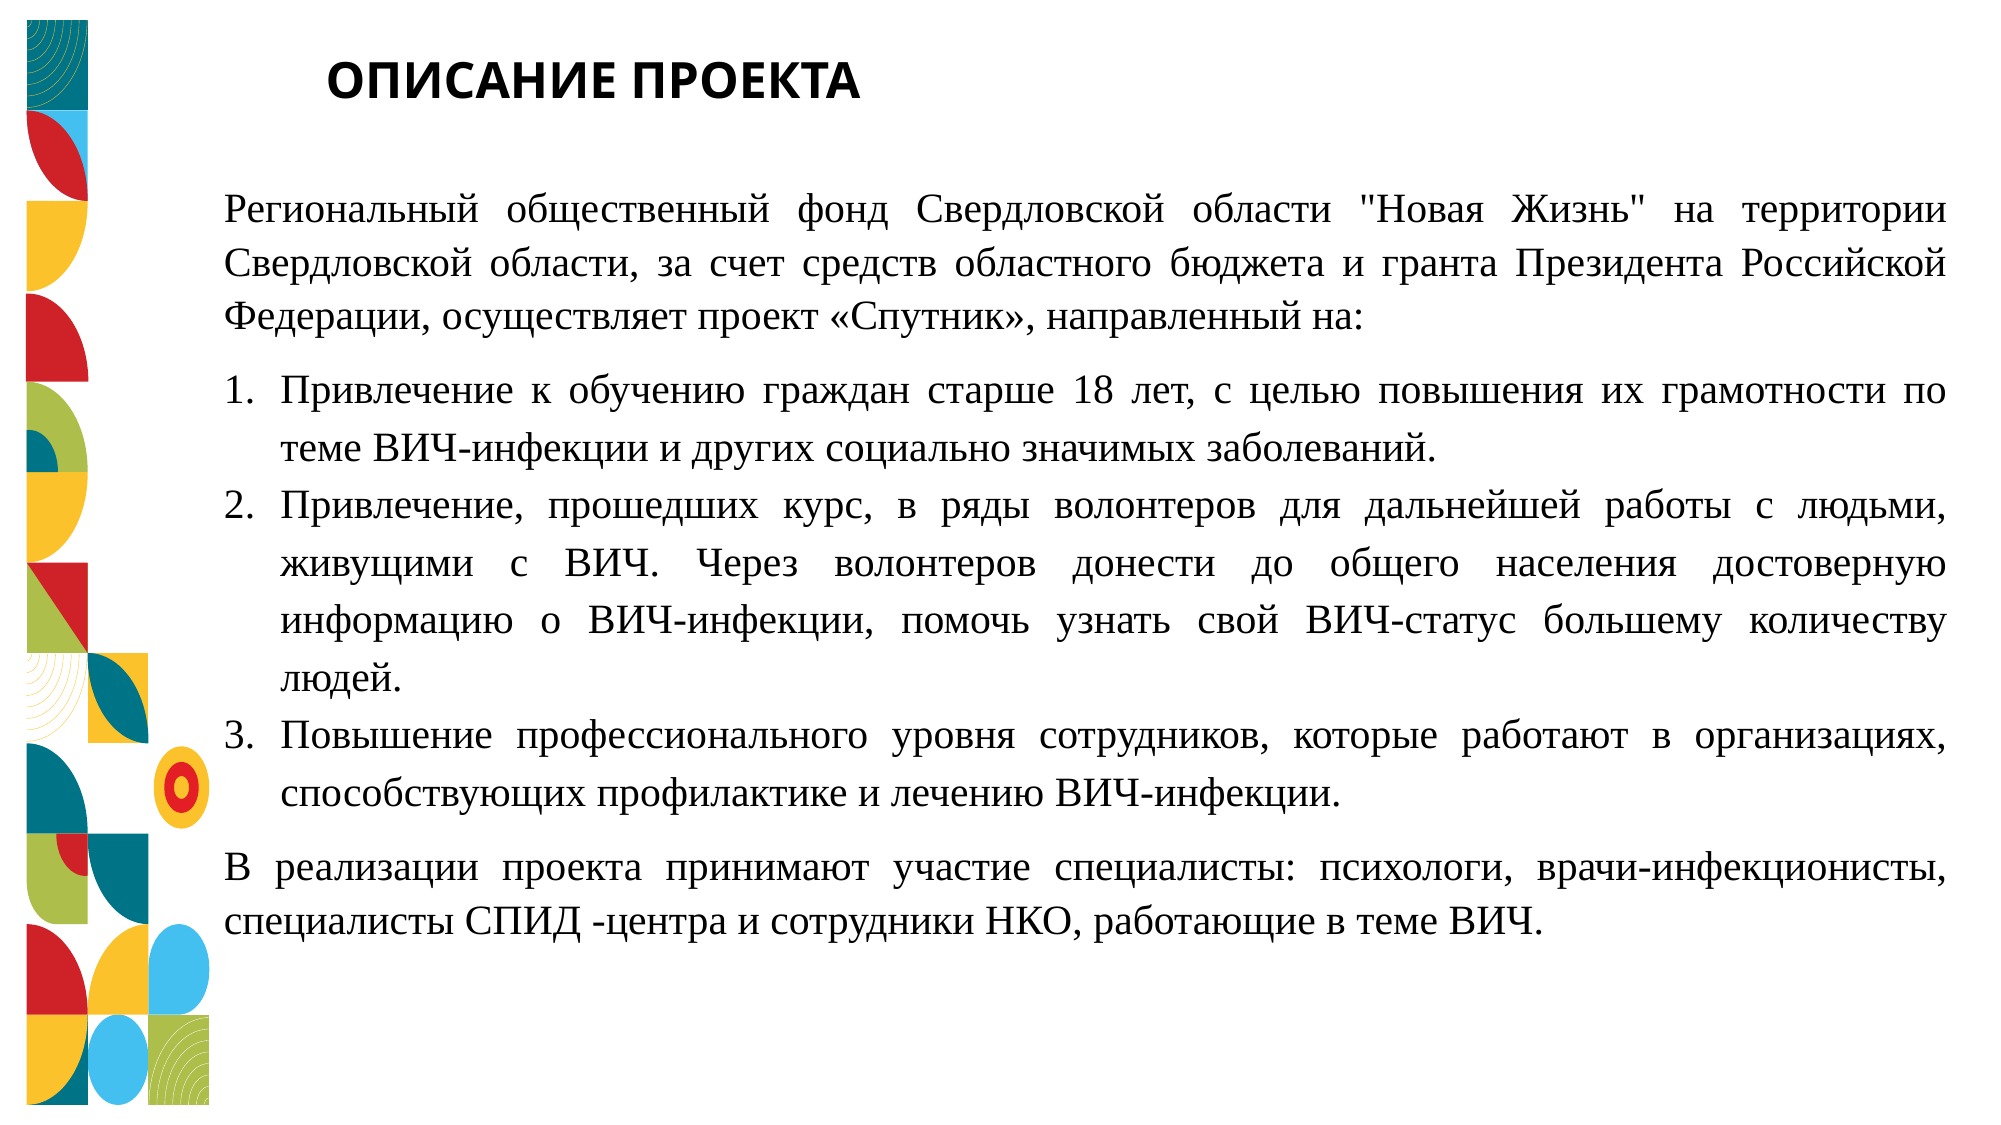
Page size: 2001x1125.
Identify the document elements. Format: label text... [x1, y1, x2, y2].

text_box ОПИСАНИЕ ПРОЕКТА [310, 40, 1652, 116]
picture [25, 19, 210, 1105]
text_box Региональный общественный фонд Свердловской области "Новая Жизнь" на территории Свердловской области, за счет средств областного бюджета и гранта Президента Российской Федерации, осуществляет проект «Спутник», направленный на: Привлечение к обучению граждан старше 18 лет, с целью повышения их грамотности по теме ВИЧ-инфекции и других социально значимых заболеваний. Привлечение, прошедших курс, в ряды волонтеров для дальнейшей работы с людьми, живущими с ВИЧ. Через волонтеров донести до общего населения достоверную информацию о ВИЧ-инфекции, помочь узнать свой ВИЧ-статус большему количеству людей. Повышение профессионального уровня сотрудников, которые работают в организациях, способствующих профилактике и лечению ВИЧ-инфекции. В реализации проекта принимают участие специалисты: психологи, врачи-инфекционисты, специалисты СПИД -центра и сотрудники НКО, работающие в теме ВИЧ. [210, 170, 1963, 950]
